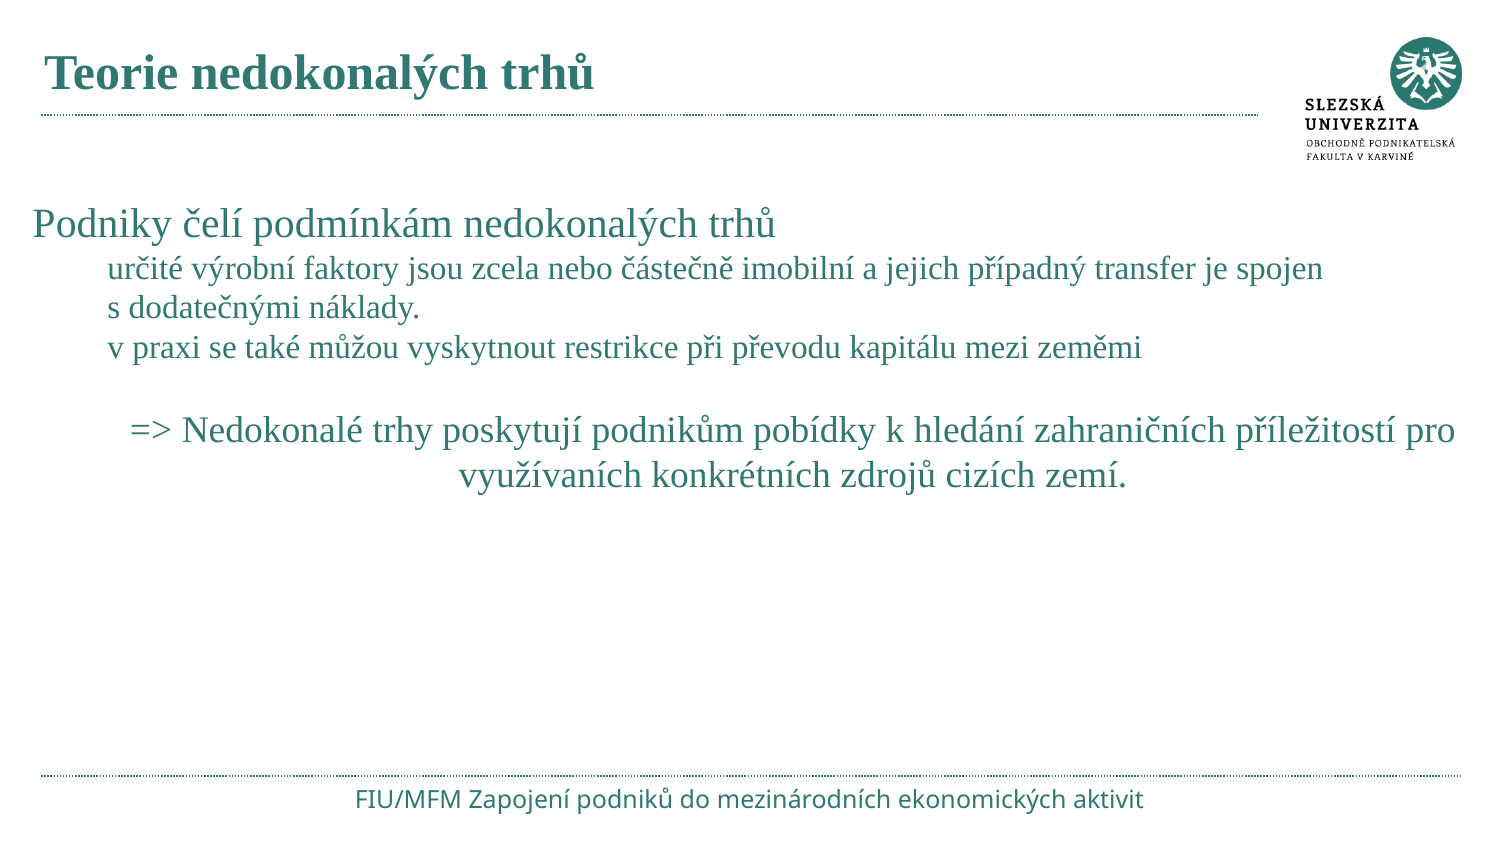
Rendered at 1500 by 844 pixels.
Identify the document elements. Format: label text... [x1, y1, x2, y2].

list Podniky čelí podmínkám nedokonalých trhů určité výrobní faktory jsou zcela nebo částečně imobilní a jejich případný transfer je spojen s dodatečnými náklady. v praxi se také můžou vyskytnout restrikce při převodu kapitálu mezi zeměmi => Nedokonalé trhy poskytují podnikům pobídky k hledání zahraničních příležitostí pro využívaních konkrétních zdrojů cizích zemí. [17, 138, 1495, 741]
picture [1305, 37, 1462, 138]
text_box FIU/MFM Zapojení podniků do mezinárodních ekonomických aktivit [47, 776, 1453, 824]
title Teorie nedokonalých trhů [29, 32, 999, 116]
